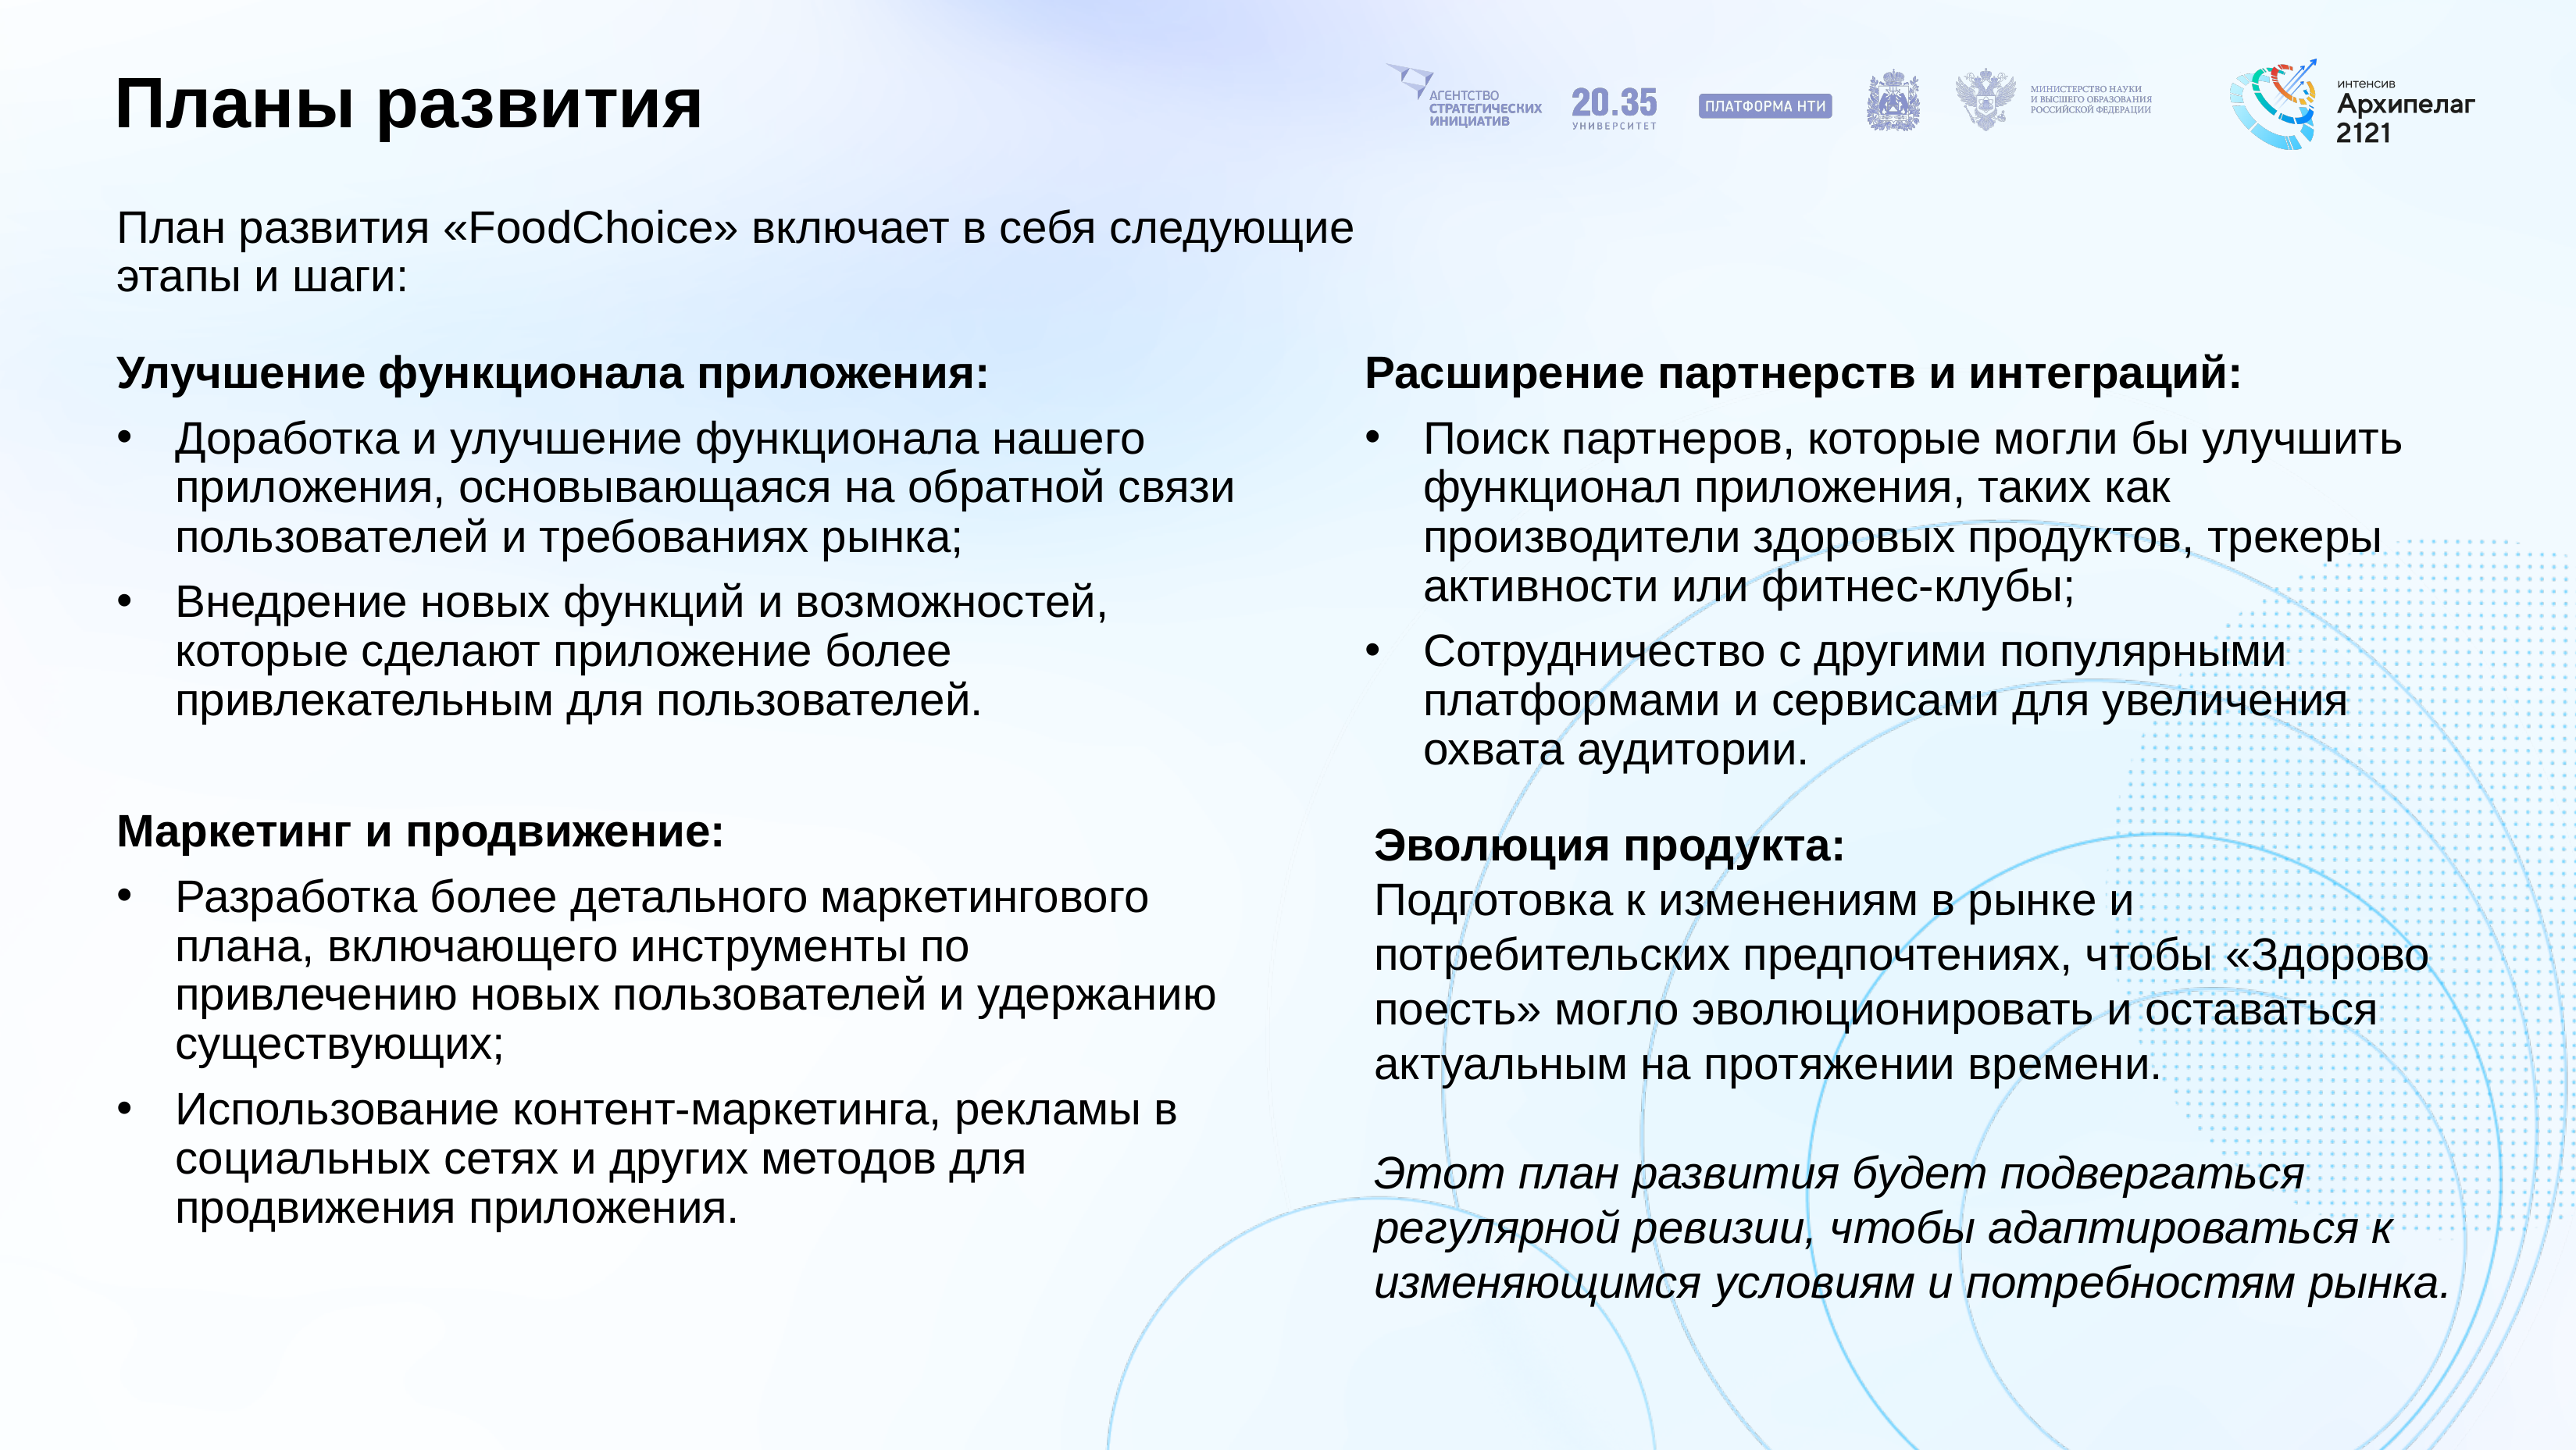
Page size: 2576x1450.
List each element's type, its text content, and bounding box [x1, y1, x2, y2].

title Планы развития [114, 66, 1363, 183]
list Улучшение функционала приложения: Доработка и улучшение функционала нашего приложения, основывающаяся на обратной связи пользователей и требованиях рынка; Внедрение новых функций и возможностей, которые сделают приложение более привлекательным для пользователей. Маркетинг и продвижение: Разработка более детального маркетингового плана, включающего инструменты по привлечению новых пользователей и удержанию существующих; Использование контент-маркетинга, рекламы в социальных сетях и других методов для продвижения приложения. [114, 348, 1242, 1317]
list Расширение партнерств и интеграций: Поиск партнеров, которые могли бы улучшить функционал приложения, таких как производители здоровых продуктов, трекеры активности или фитнес-клубы; Сотрудничество с другими популярными платформами и сервисами для увеличения охвата аудитории. [1362, 348, 2490, 787]
list План развития «FoodChoice» включает в себя следующие этапы и шаги: [114, 203, 1363, 349]
text_box Эволюция продукта: Подготовка к изменениям в рынке и потребительских предпочтениях, чтобы «Здорово поесть» могло эволюционировать и оставаться актуальным на протяжении времени. Этот план развития будет подвергаться регулярной ревизии, чтобы адаптироваться к изменяющимся условиям и потребностям рынка. [1362, 809, 2490, 1395]
picture [0, 0, 2576, 1450]
